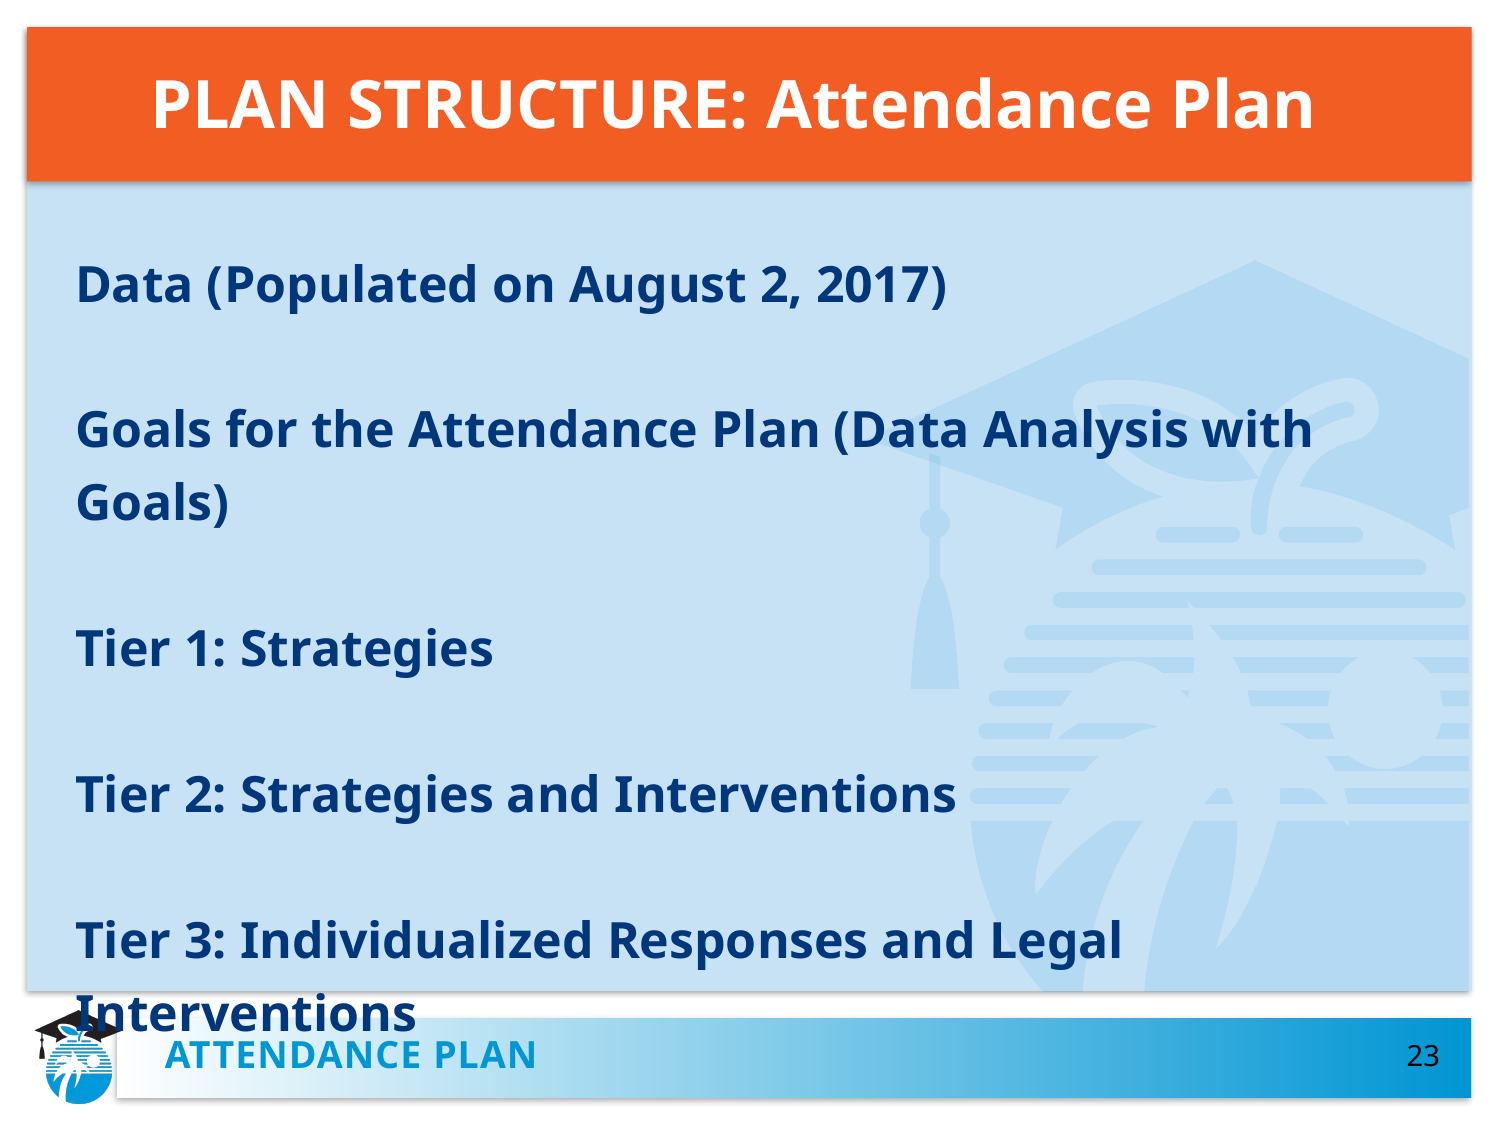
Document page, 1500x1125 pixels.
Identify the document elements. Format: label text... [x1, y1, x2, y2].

picture [866, 260, 1469, 992]
list Data (Populated on August 2, 2017) Goals for the Attendance Plan (Data Analysis with Goals) Tier 1: Strategies Tier 2: Strategies and Interventions Tier 3: Individualized Responses and Legal Interventions [75, 239, 1455, 986]
slide_number 23 [1104, 1029, 1455, 1090]
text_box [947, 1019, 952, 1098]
list Attendance plan [164, 1024, 939, 1084]
title PLAN STRUCTURE: Attendance Plan [131, 31, 1336, 188]
